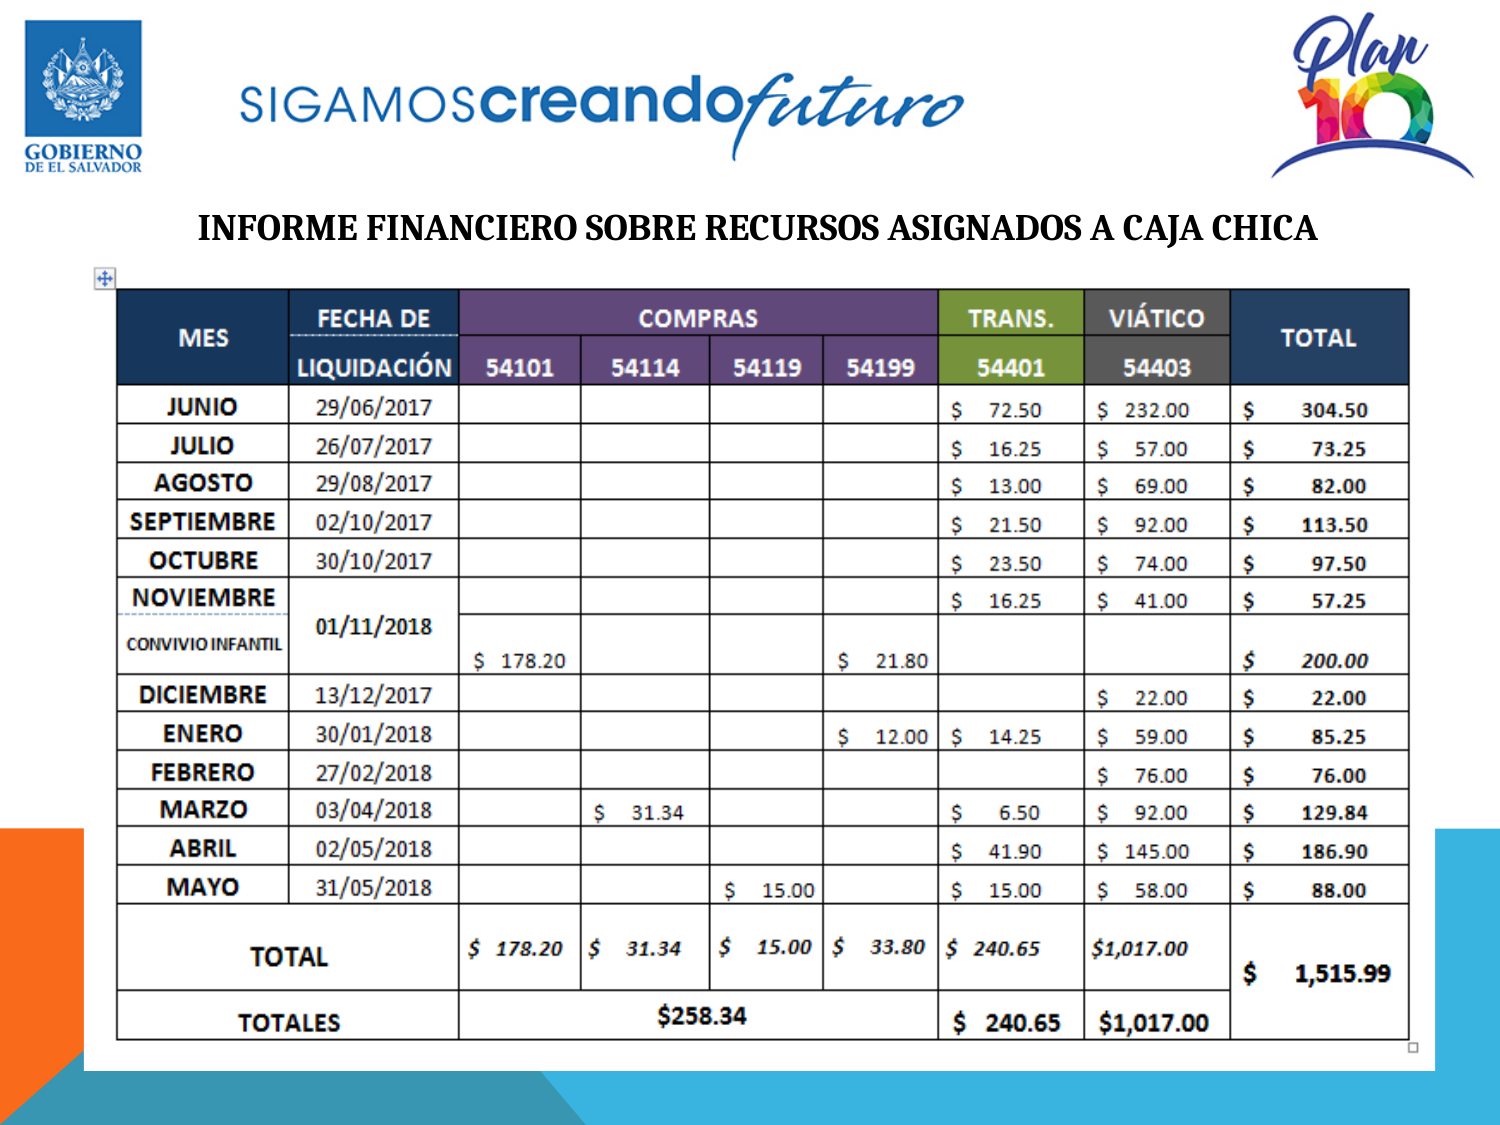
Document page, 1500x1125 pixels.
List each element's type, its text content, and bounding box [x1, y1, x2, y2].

text_box INFORME FINANCIERO SOBRE RECURSOS ASIGNADOS A CAJA CHICA [182, 204, 1495, 256]
picture [83, 255, 1436, 1071]
picture [1, 0, 1500, 196]
